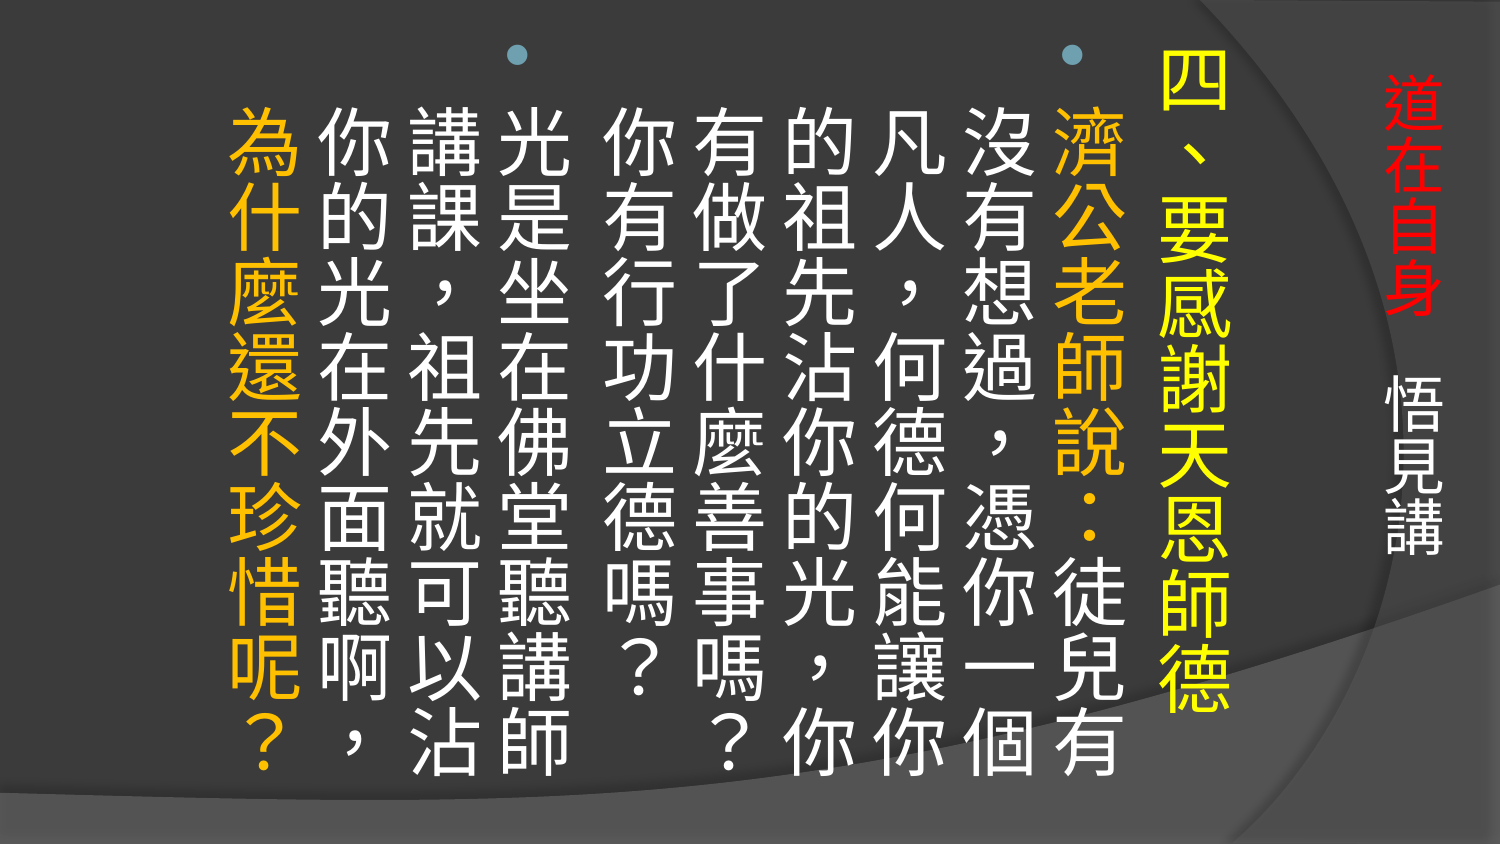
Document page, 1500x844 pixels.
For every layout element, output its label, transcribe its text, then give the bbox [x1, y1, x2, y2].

title 道在自身 悟見講 [1353, 43, 1473, 812]
list 四、要感謝天恩師德 濟公老師說：徒兒有沒有想過，憑你一個凡人，何德何能讓你的祖先沾你的光，你有做了什麼善事嗎？你有行功立德嗎？ 光是坐在佛堂聽講師講課，祖先就可以沾你的光在外面聽啊，為什麼還不珍惜呢？ [29, 20, 1353, 824]
